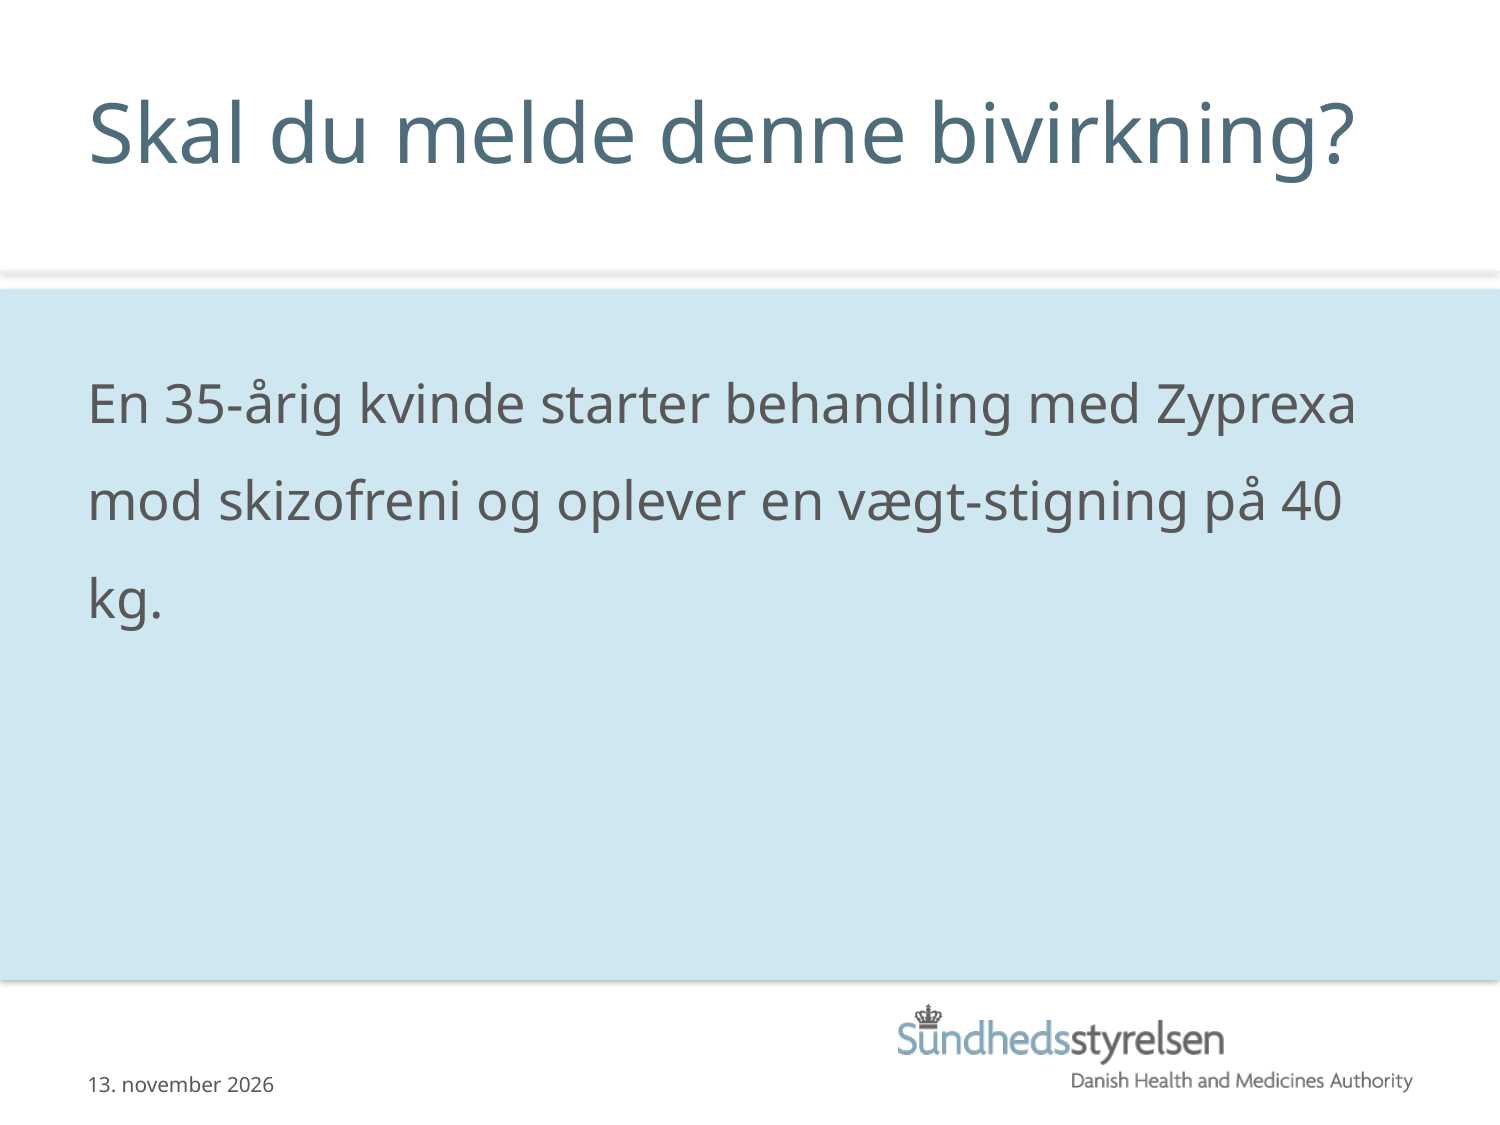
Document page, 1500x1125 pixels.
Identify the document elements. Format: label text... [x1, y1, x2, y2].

list En 35-årig kvinde starter behandling med Zyprexa mod skizofreni og oplever en vægt-stigning på 40 kg. [87, 336, 1413, 930]
title Skal du melde denne bivirkning? [88, 79, 1412, 256]
picture [898, 1004, 1413, 1093]
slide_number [87, 1072, 438, 1101]
